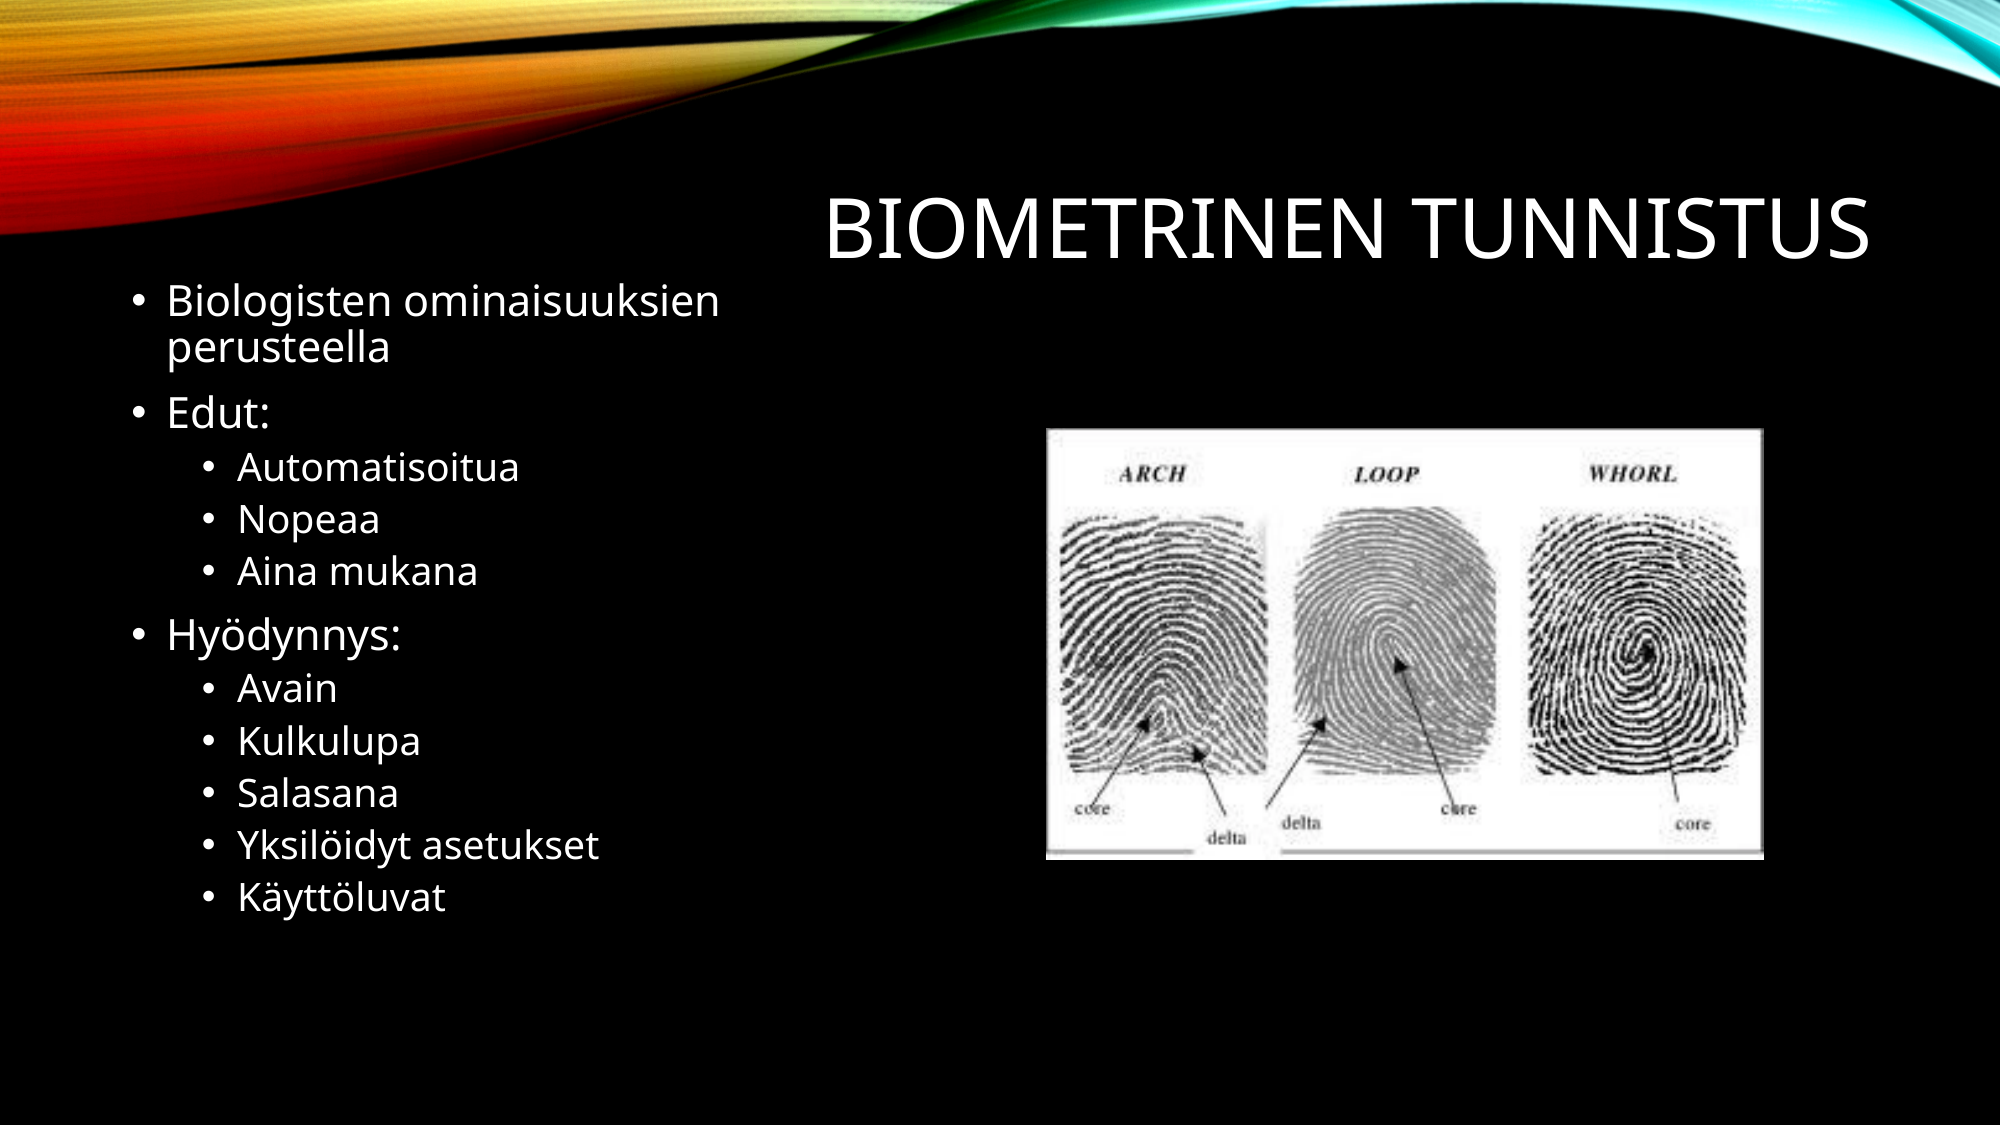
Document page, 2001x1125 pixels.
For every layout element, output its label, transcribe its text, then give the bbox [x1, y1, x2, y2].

list Biologisten ominaisuuksien perusteella Edut: Automatisoitua Nopeaa Aina mukana Hyödynnys: Avain Kulkulupa Salasana Yksilöidyt asetukset Käyttöluvat [116, 271, 834, 932]
picture [1045, 428, 1764, 860]
title Biometrinen tunnistus [474, 125, 1888, 338]
picture [0, 0, 2000, 237]
